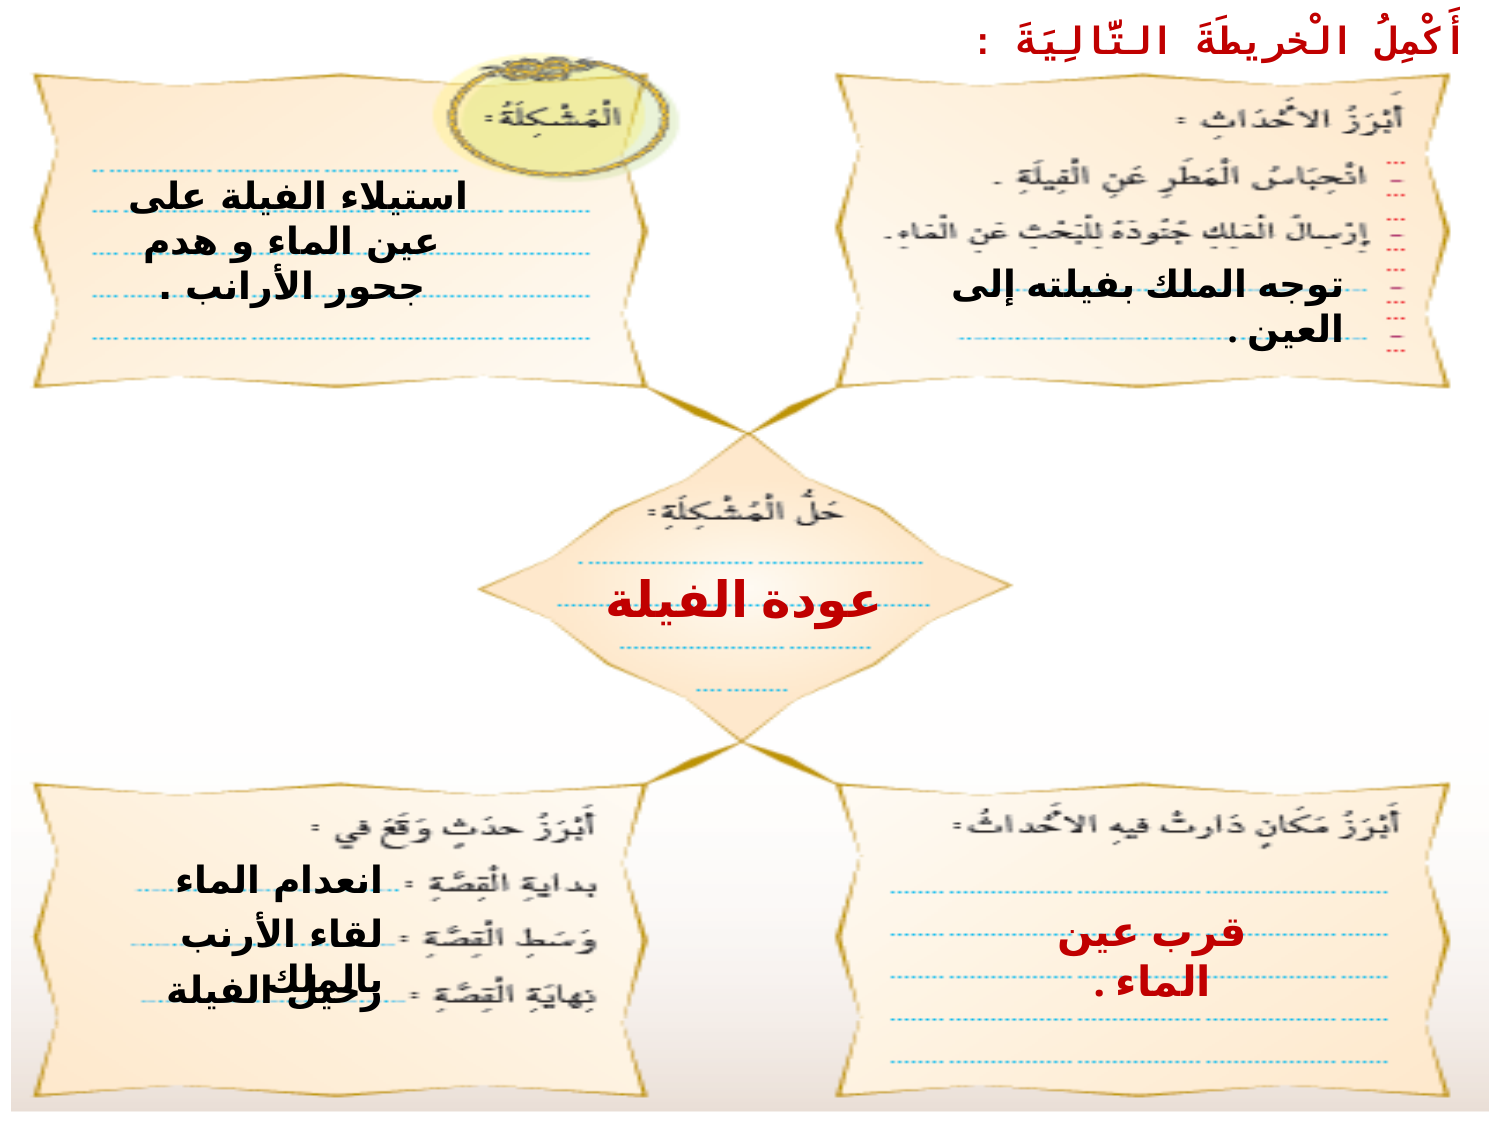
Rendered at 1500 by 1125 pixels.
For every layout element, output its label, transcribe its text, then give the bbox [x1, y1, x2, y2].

text_box أَكْمِلُ الْخريطَةَ التَّالِيَةَ : [956, 9, 1482, 33]
picture [11, 34, 1489, 1114]
